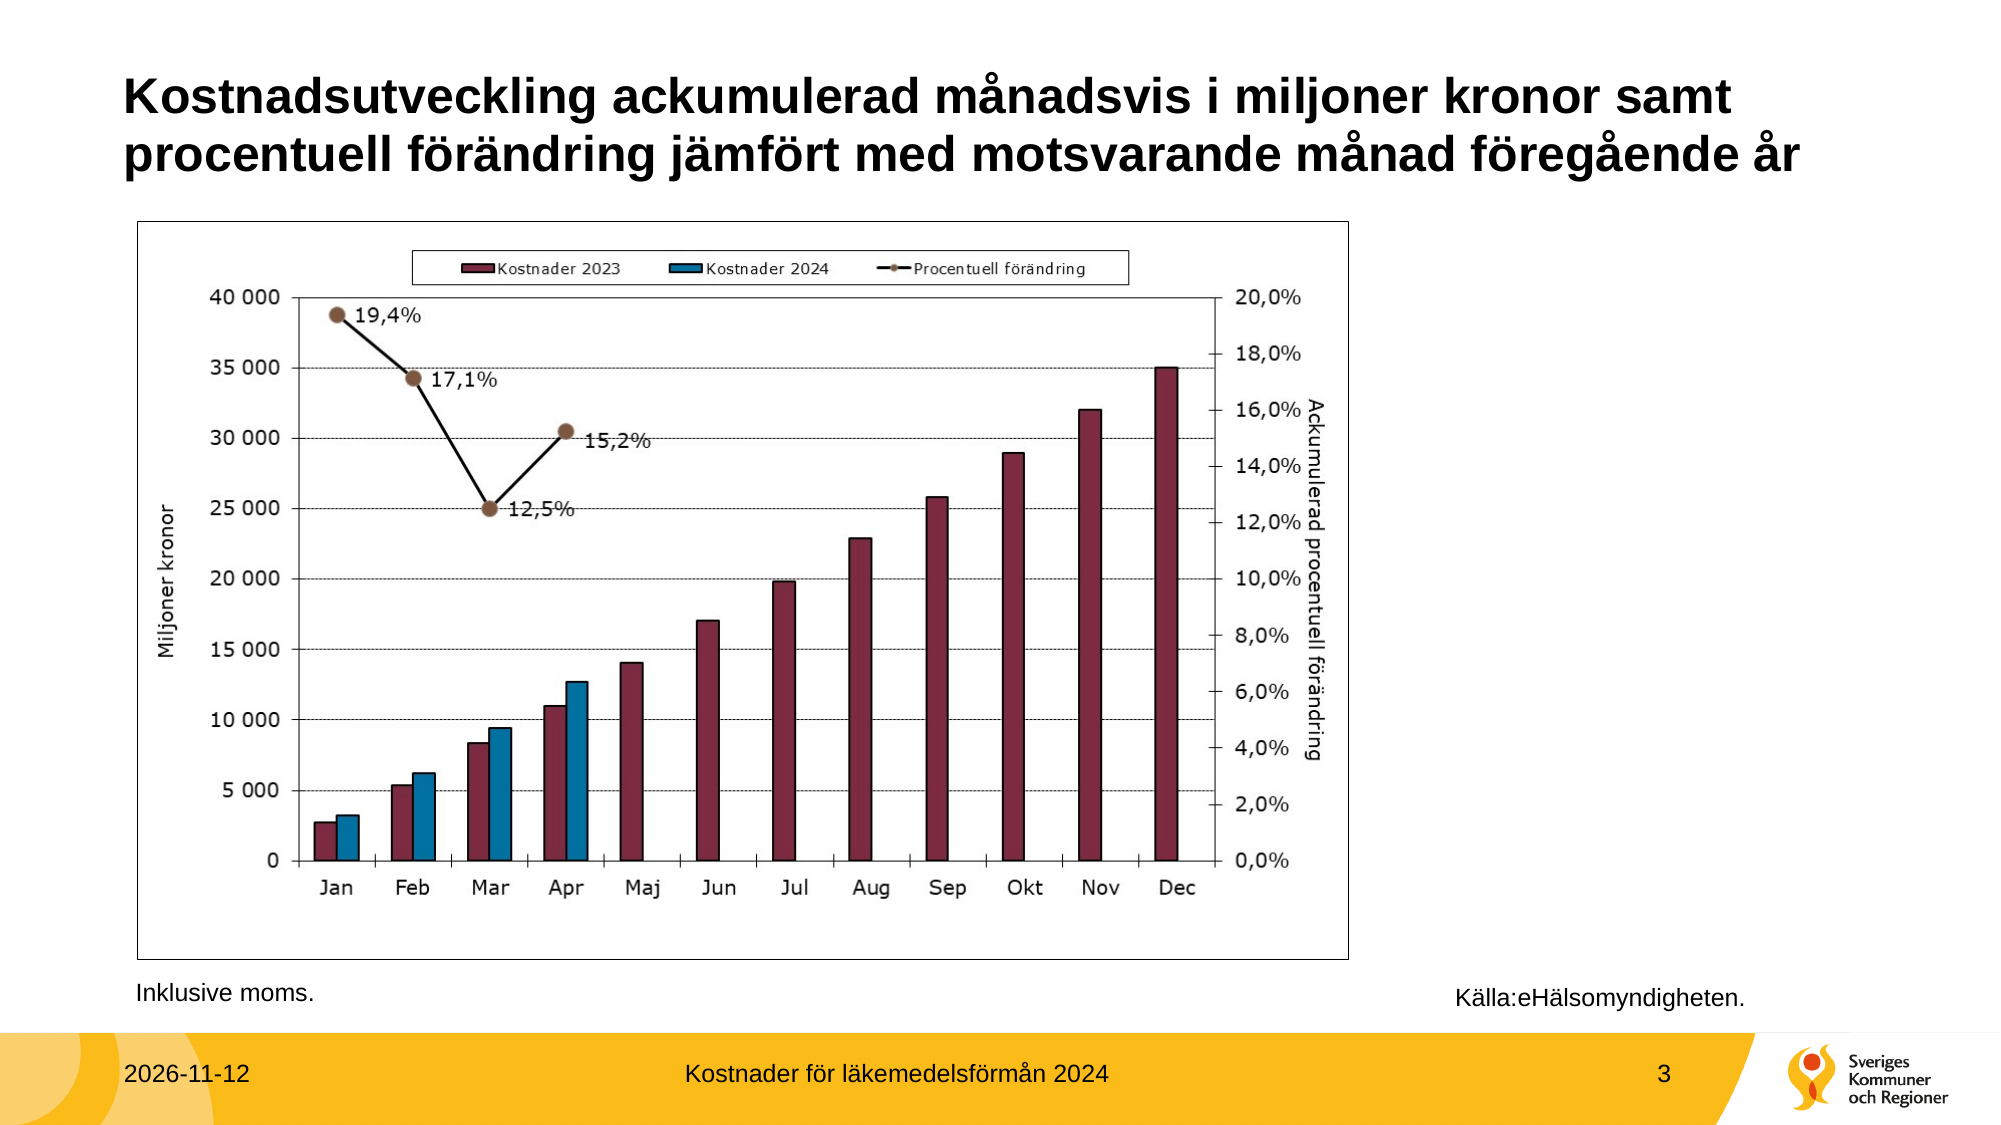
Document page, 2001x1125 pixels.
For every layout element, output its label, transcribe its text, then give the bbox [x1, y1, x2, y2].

title Kostnadsutveckling ackumulerad månadsvis i miljoner kronor samt procentuell förändring jämfört med motsvarande månad föregående år [108, 60, 1898, 180]
slide_number 3 [1477, 1042, 1687, 1103]
footer Kostnader för läkemedelsförmån 2024 [403, 1042, 1393, 1103]
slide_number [108, 1042, 318, 1103]
picture [0, 0, 2000, 1125]
